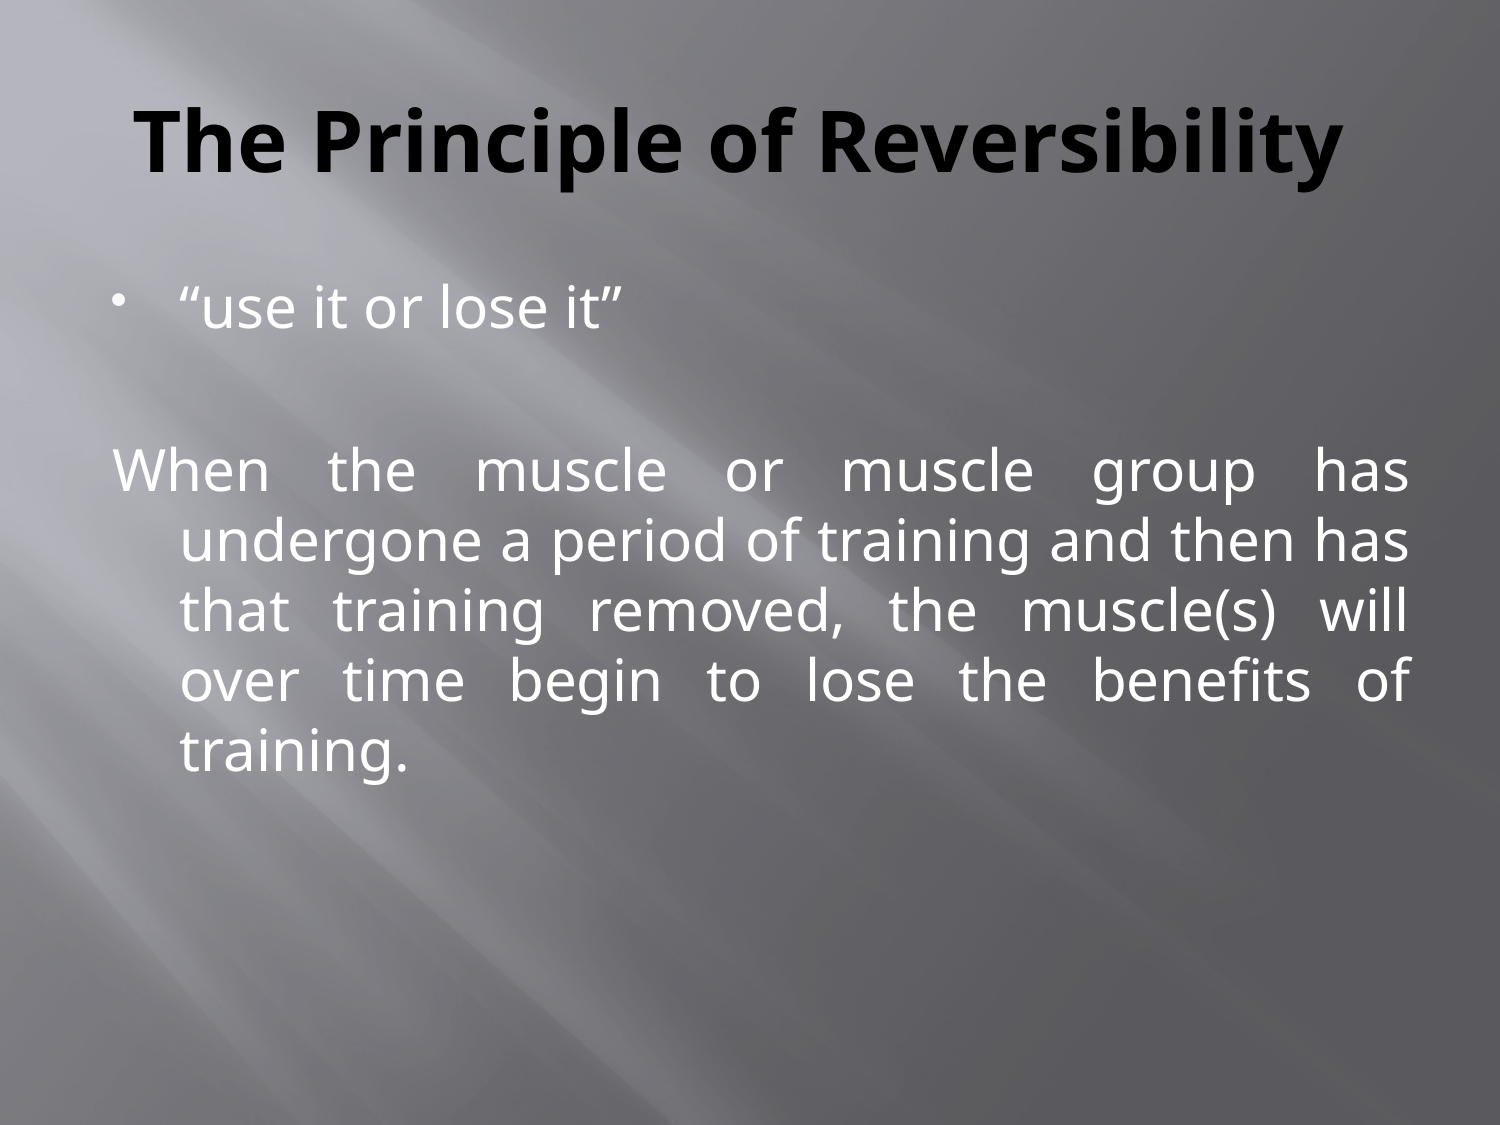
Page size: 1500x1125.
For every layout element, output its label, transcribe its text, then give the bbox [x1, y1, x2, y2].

title The Principle of Reversibility [75, 45, 1425, 233]
list “use it or lose it” When the muscle or muscle group has undergone a period of training and then has that training removed, the muscle(s) will over time begin to lose the benefits of training. [75, 262, 1425, 1035]
